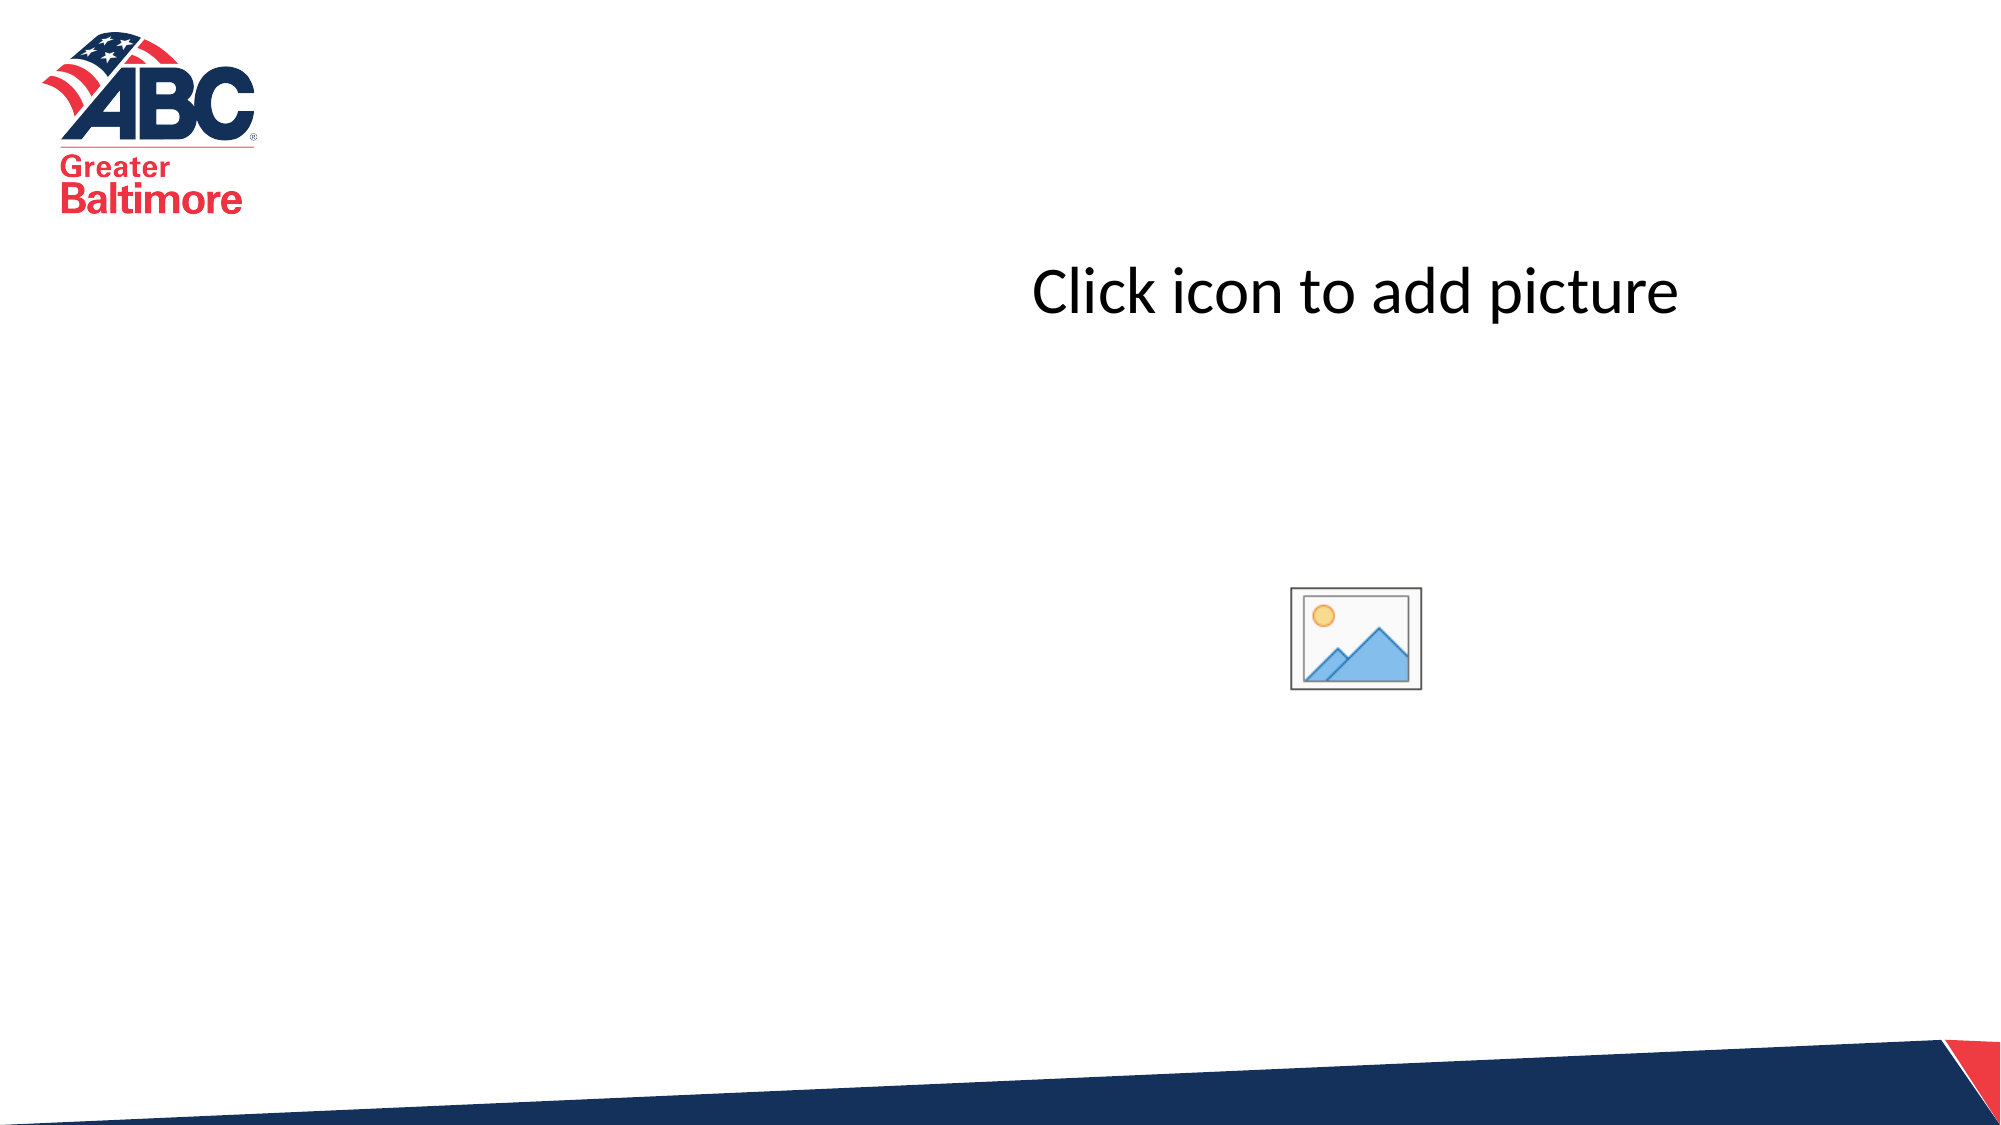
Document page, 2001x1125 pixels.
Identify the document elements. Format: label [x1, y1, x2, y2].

picture [0, 21, 319, 246]
picture [850, 239, 1863, 1039]
